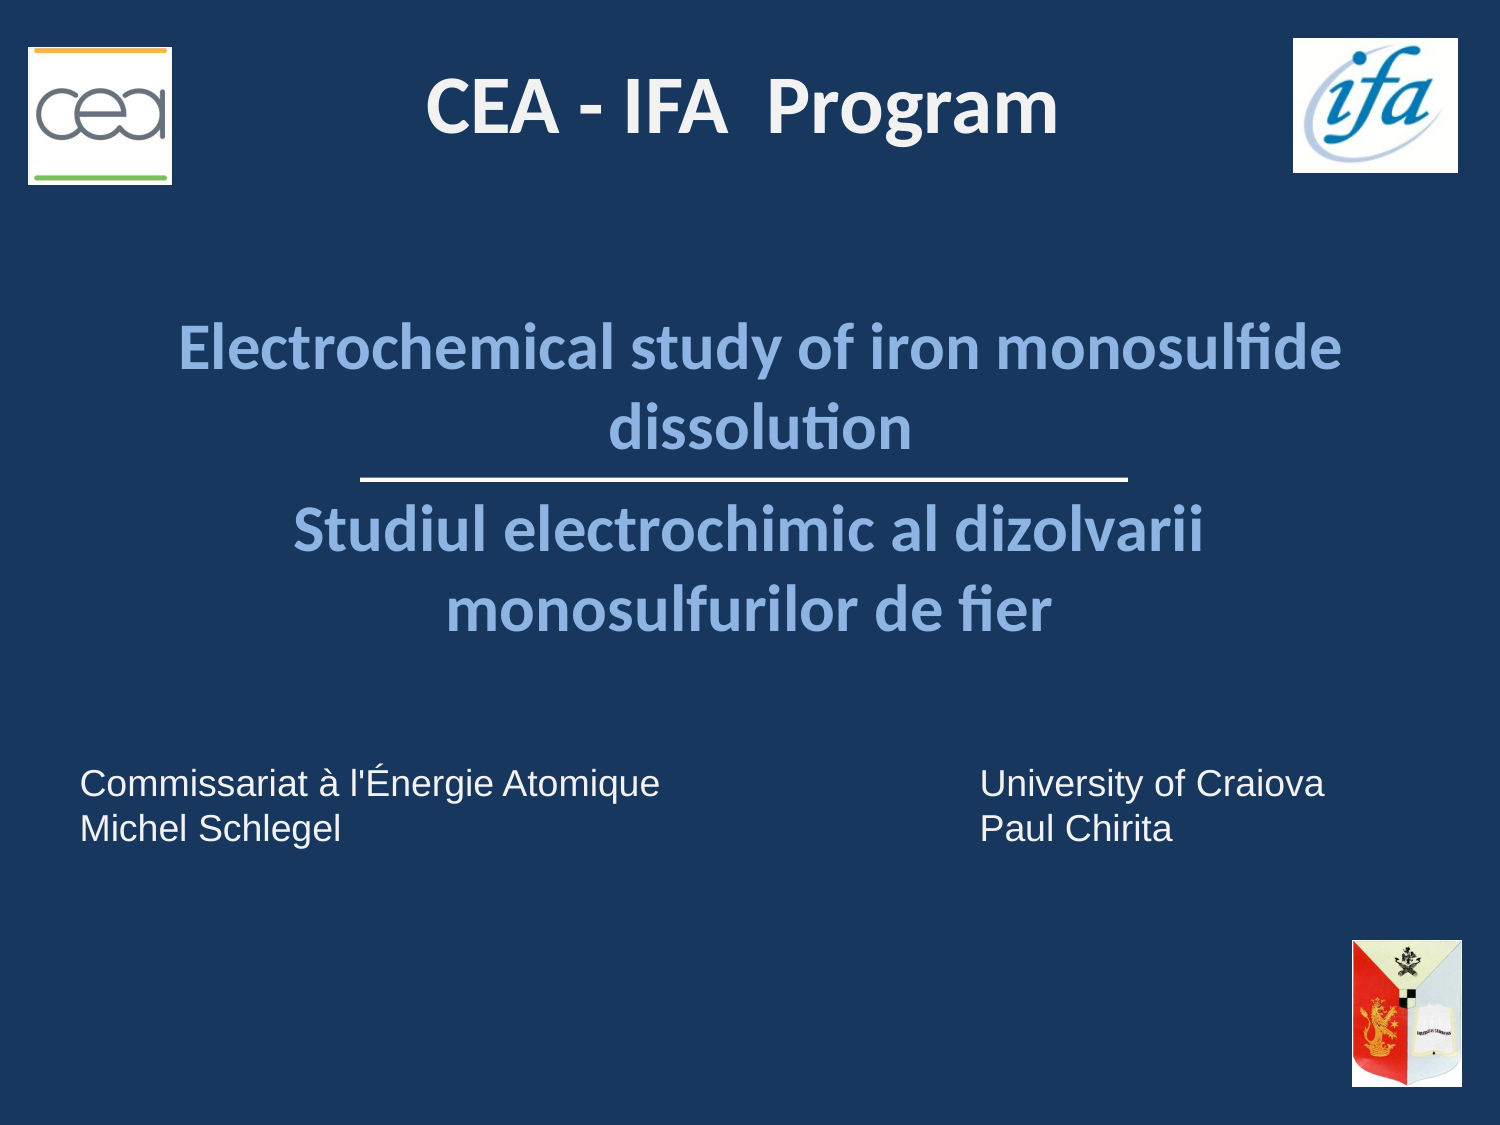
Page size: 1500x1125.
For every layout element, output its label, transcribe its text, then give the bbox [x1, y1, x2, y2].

picture [1293, 37, 1458, 173]
subtitle CEA - IFA Program [218, 42, 1269, 262]
text_box Commissariat à l'Énergie Atomique University of Craiova Michel Schlegel Paul Chirita [64, 751, 1412, 857]
text_box Electrochemical study of iron monosulfide dissolution [123, 262, 1399, 504]
picture [27, 47, 172, 185]
title Studiul electrochimic al dizolvarii monosulfurilor de fier [112, 444, 1388, 686]
picture [1352, 940, 1462, 1087]
